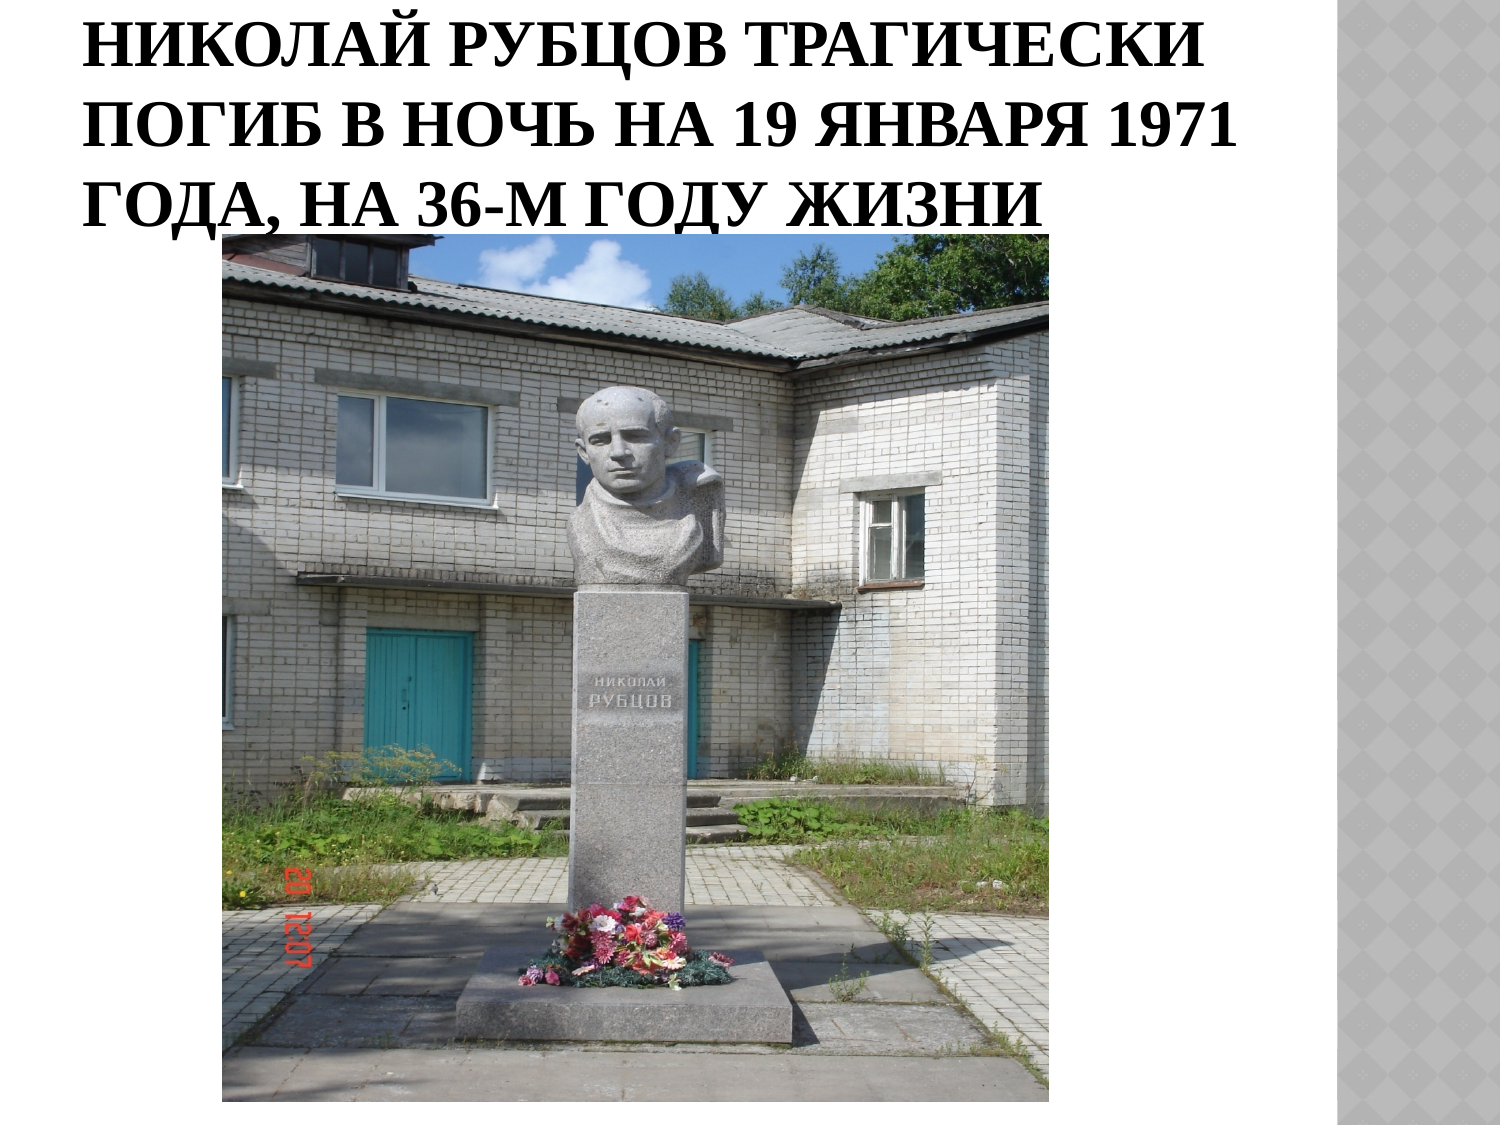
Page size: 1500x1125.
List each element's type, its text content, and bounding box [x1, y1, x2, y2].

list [222, 233, 1049, 1102]
title Николай Рубцов трагически погиб в ночь на 19 января 1971 года, на 36-м году жизни [75, 52, 1263, 240]
